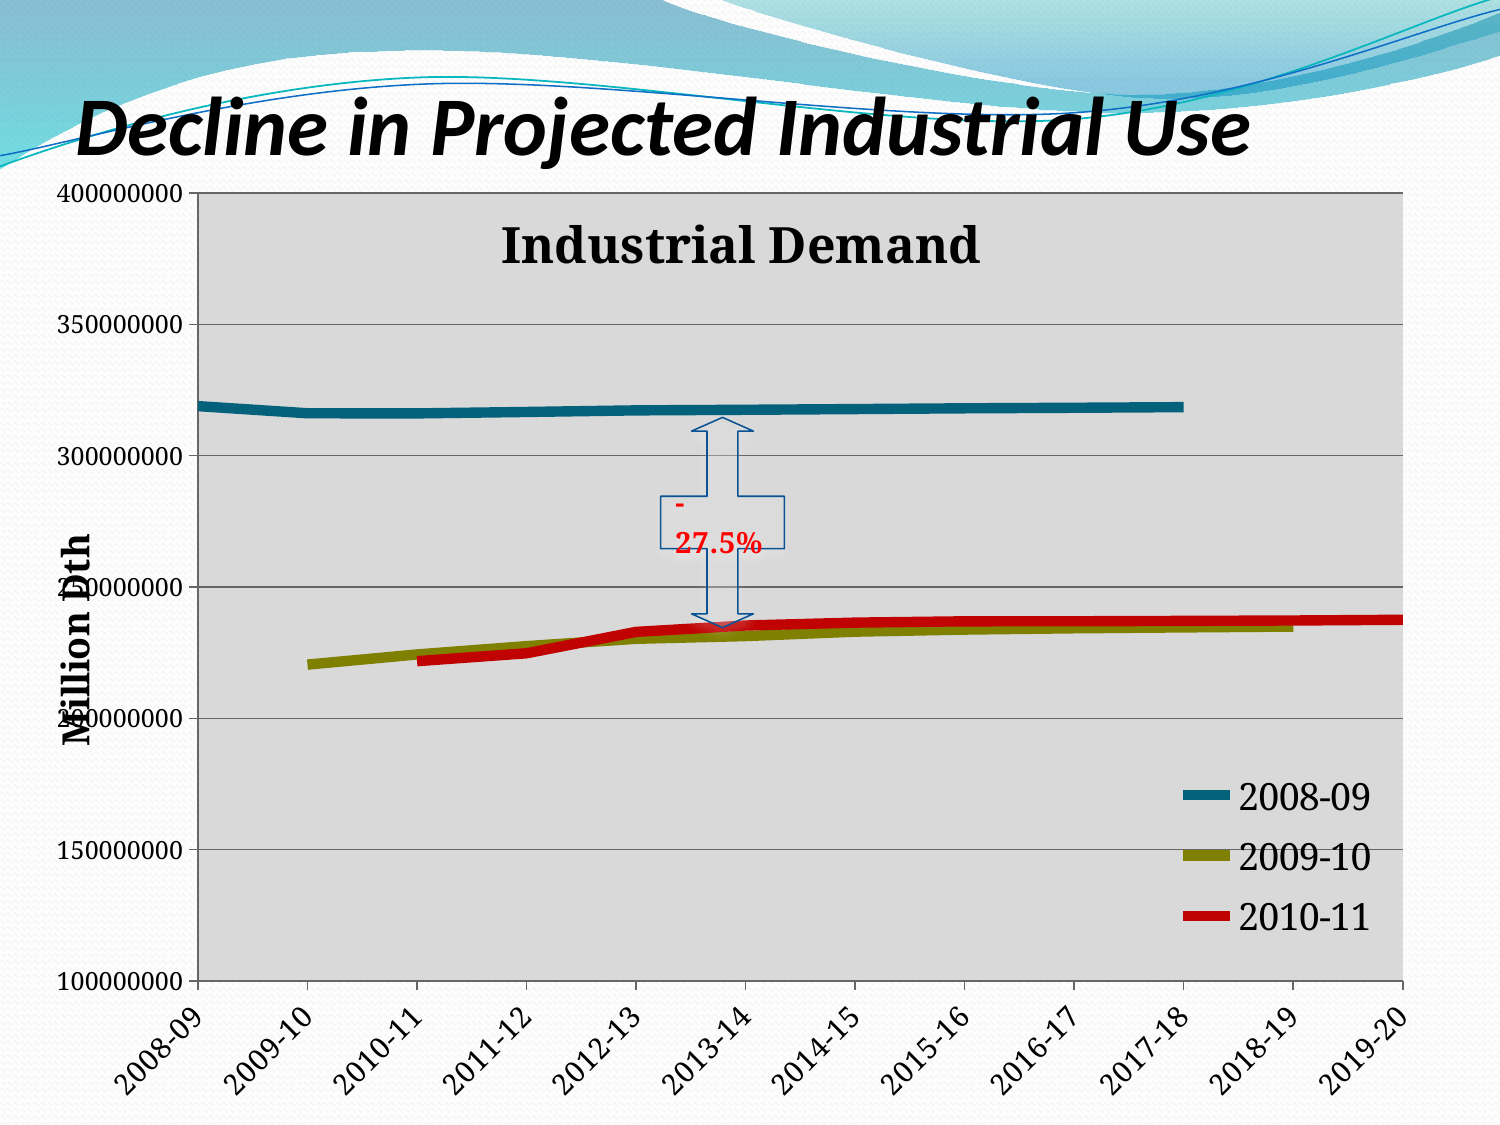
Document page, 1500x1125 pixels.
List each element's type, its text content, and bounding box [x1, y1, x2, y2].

chart [37, 167, 1446, 1125]
title Decline in Projected Industrial Use [74, 87, 1426, 167]
